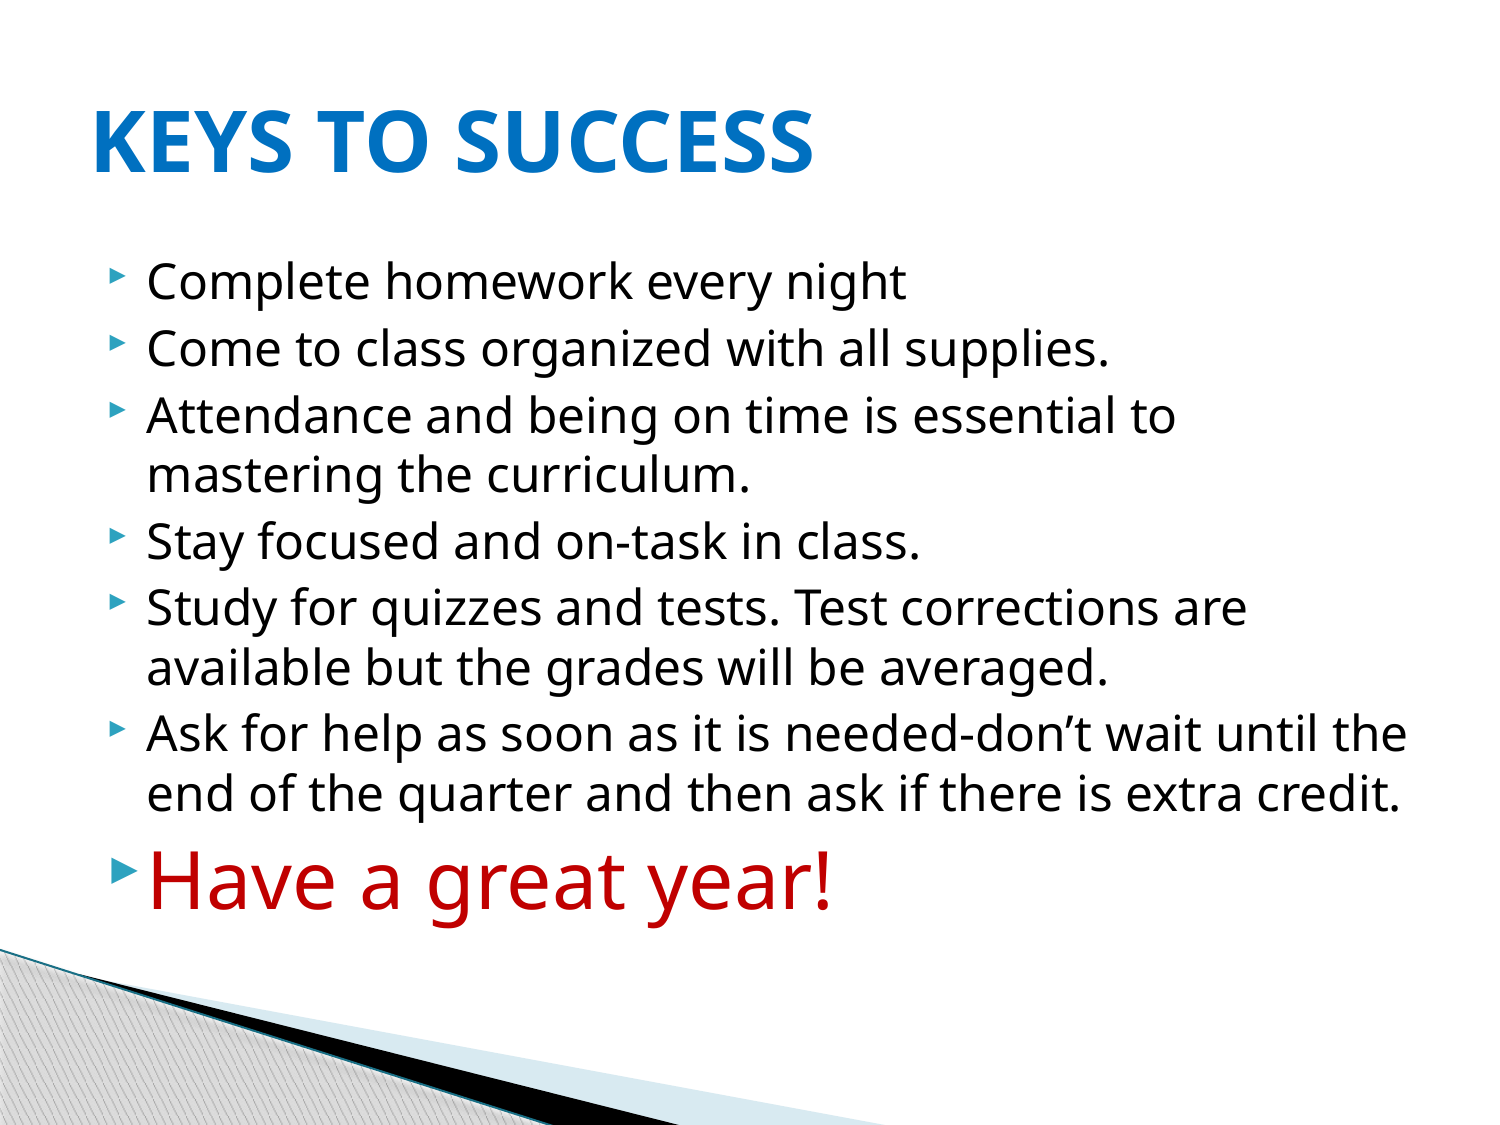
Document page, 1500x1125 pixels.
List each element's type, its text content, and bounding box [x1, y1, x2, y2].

title KEYS TO SUCCESS [75, 45, 1425, 233]
list Complete homework every night Come to class organized with all supplies. Attendance and being on time is essential to mastering the curriculum. Stay focused and on-task in class. Study for quizzes and tests. Test corrections are available but the grades will be averaged. Ask for help as soon as it is needed-don’t wait until the end of the quarter and then ask if there is extra credit. Have a great year! [75, 243, 1425, 986]
